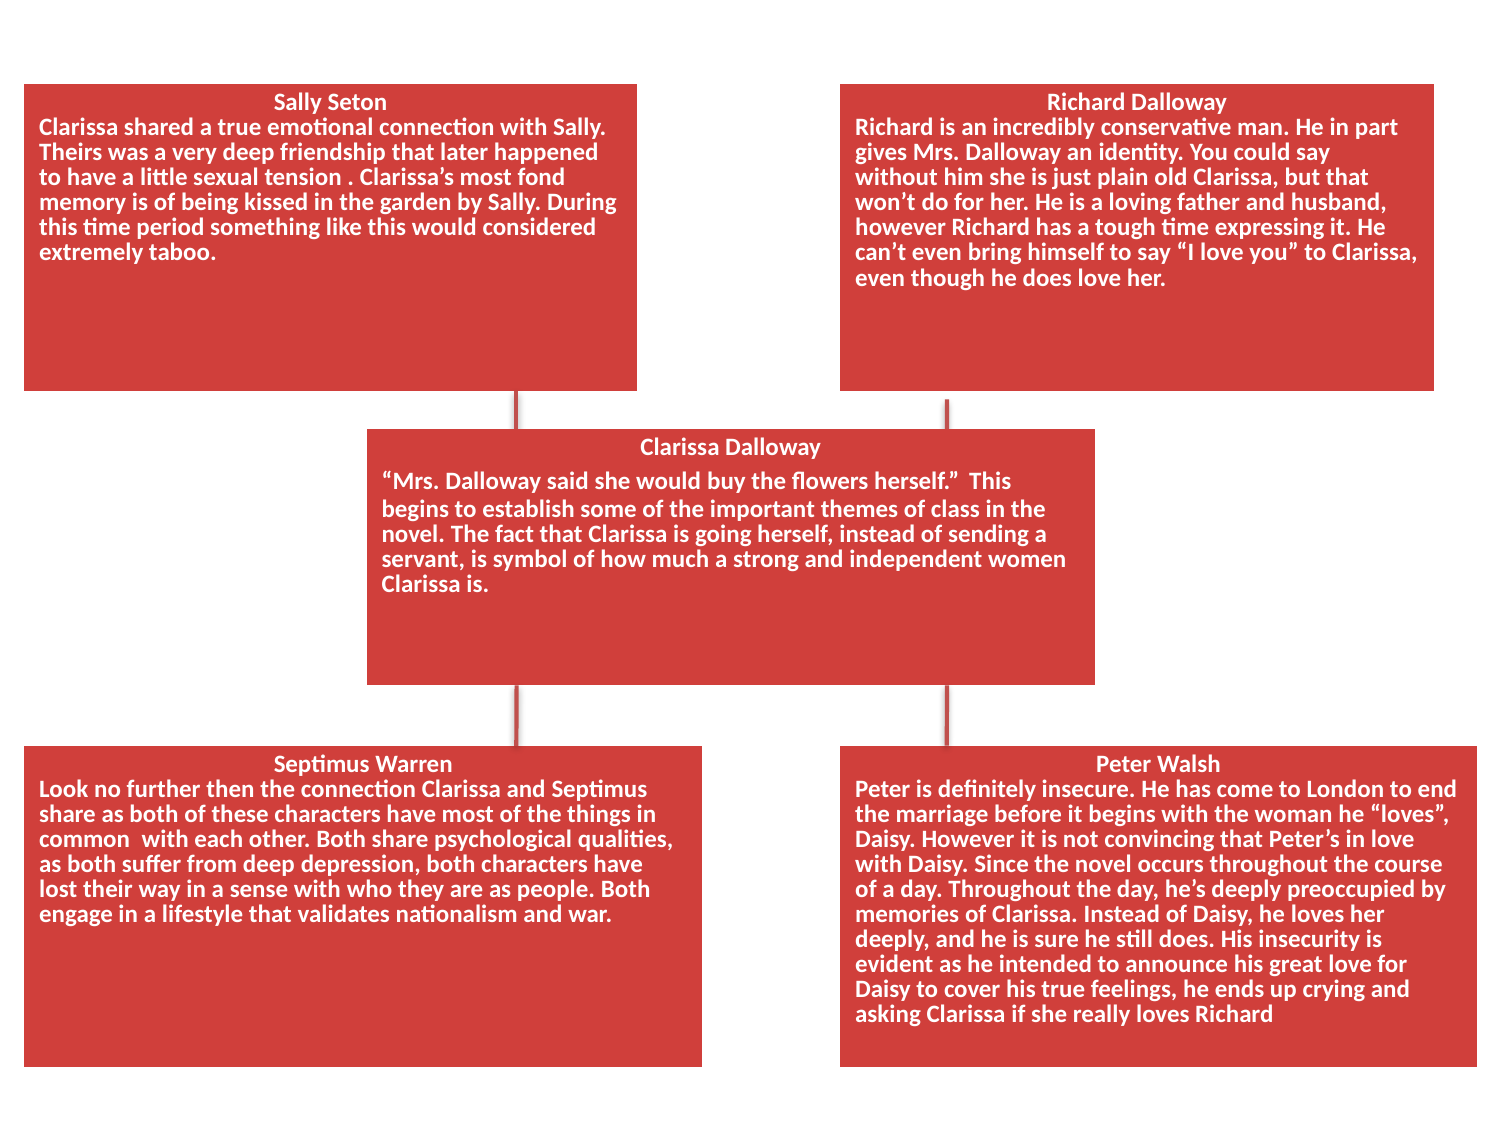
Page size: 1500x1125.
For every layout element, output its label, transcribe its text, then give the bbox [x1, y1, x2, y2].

table_header Septimus Warren Look no further then the connection Clarissa and Septimus share as both of these characters have most of the things in common with each other. Both share psychological qualities, as both suffer from deep depression, both characters have lost their way in a sense with who they are as people. Both engage in a lifestyle that validates nationalism and war. [24, 746, 702, 1067]
table_header Peter Walsh Peter is definitely insecure. He has come to London to end the marriage before it begins with the woman he “loves”, Daisy. However it is not convincing that Peter’s in love with Daisy. Since the novel occurs throughout the course of a day. Throughout the day, he’s deeply preoccupied by memories of Clarissa. Instead of Daisy, he loves her deeply, and he is sure he still does. His insecurity is evident as he intended to announce his great love for Daisy to cover his true feelings, he ends up crying and asking Clarissa if she really loves Richard [840, 746, 1477, 1067]
table_header Clarissa Dalloway “Mrs. Dalloway said she would buy the flowers herself.” This begins to establish some of the important themes of class in the novel. The fact that Clarissa is going herself, instead of sending a servant, is symbol of how much a strong and independent women Clarissa is. [367, 429, 1095, 685]
table_header Sally Seton Clarissa shared a true emotional connection with Sally. Theirs was a very deep friendship that later happened to have a little sexual tension . Clarissa’s most fond memory is of being kissed in the garden by Sally. During this time period something like this would considered extremely taboo. [24, 84, 637, 391]
table_header Richard Dalloway Richard is an incredibly conservative man. He in part gives Mrs. Dalloway an identity. You could say without him she is just plain old Clarissa, but that won’t do for her. He is a loving father and husband, however Richard has a tough time expressing it. He can’t even bring himself to say “I love you” to Clarissa, even though he does love her. [840, 84, 1434, 391]
